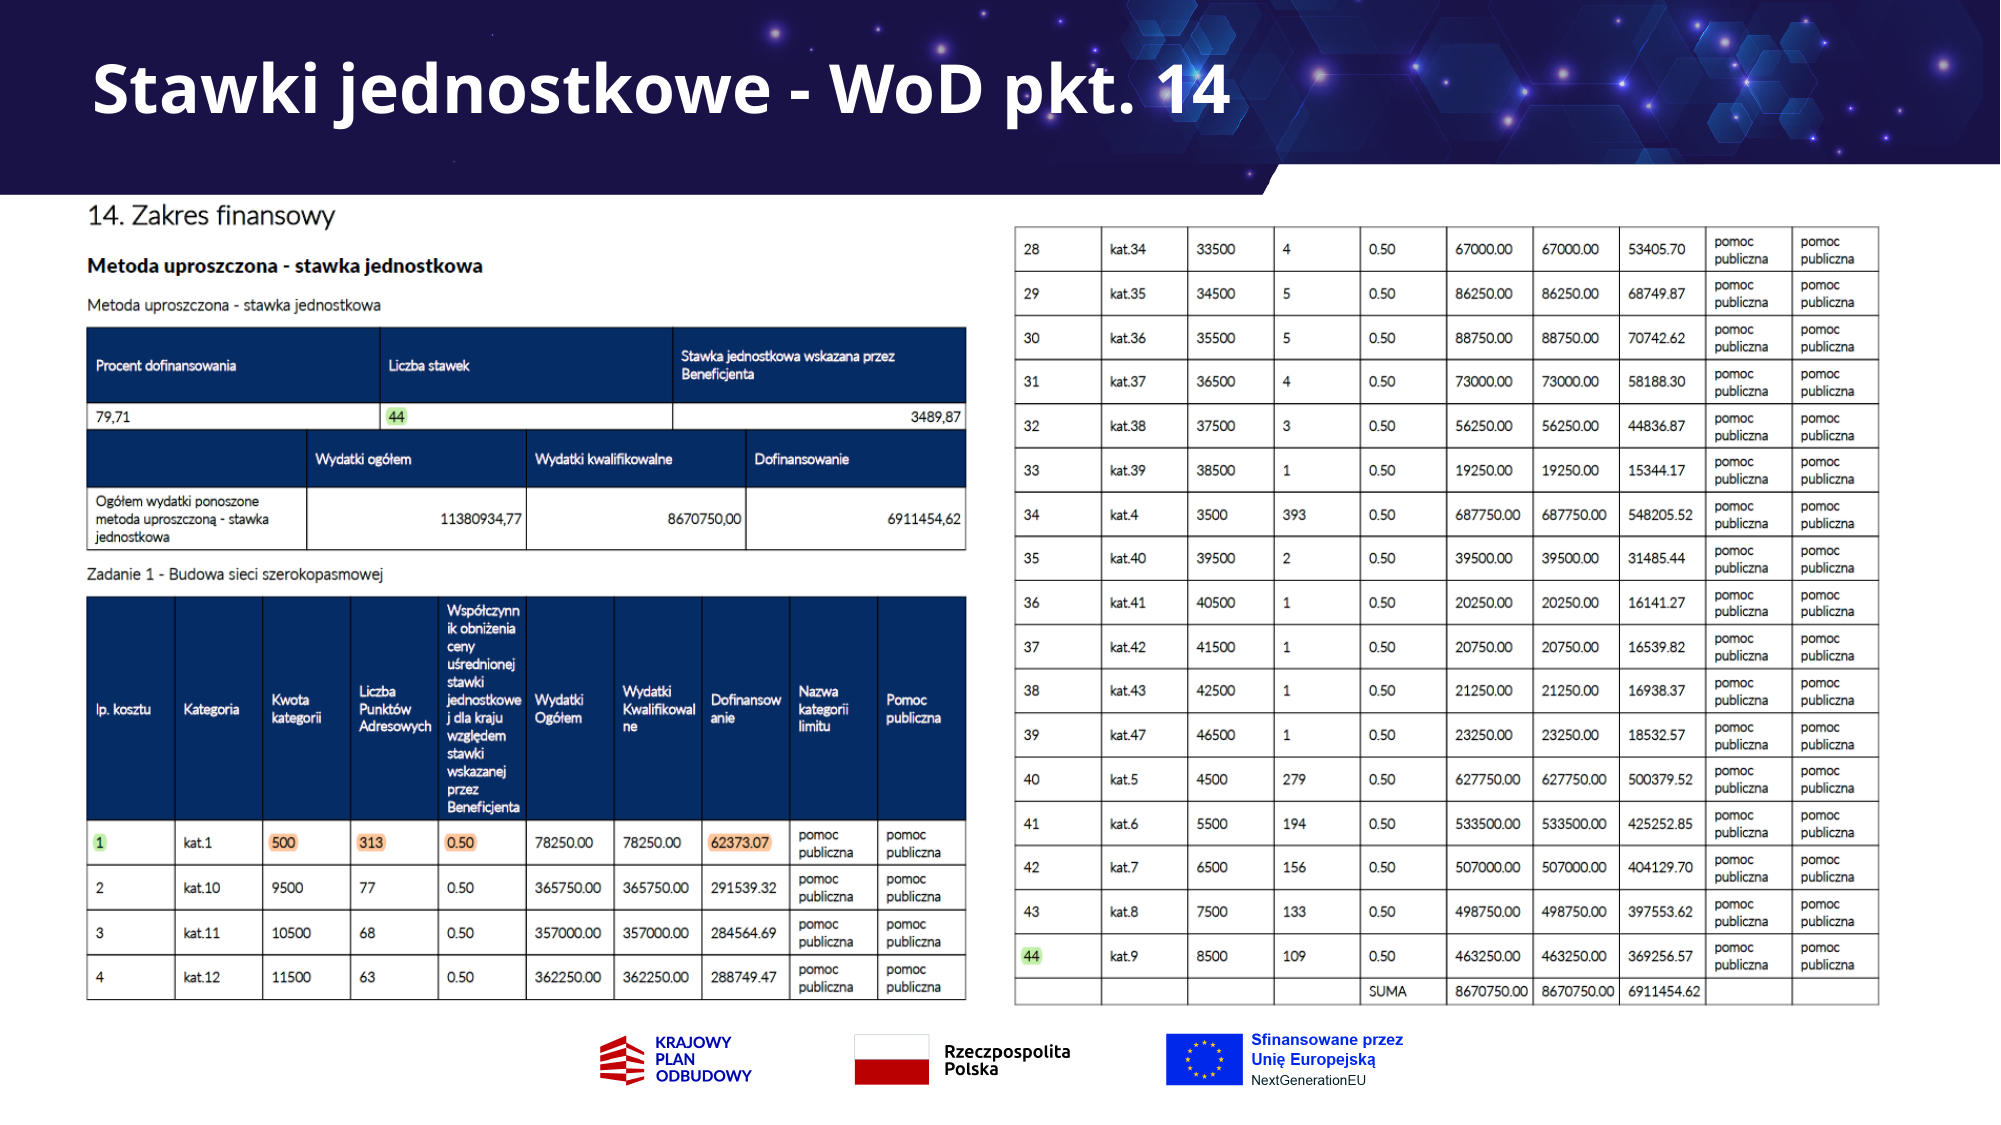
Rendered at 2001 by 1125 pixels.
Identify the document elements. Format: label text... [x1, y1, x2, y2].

title Stawki jednostkowe - WoD pkt. 14 [77, 46, 1863, 136]
picture [0, 0, 2000, 1106]
